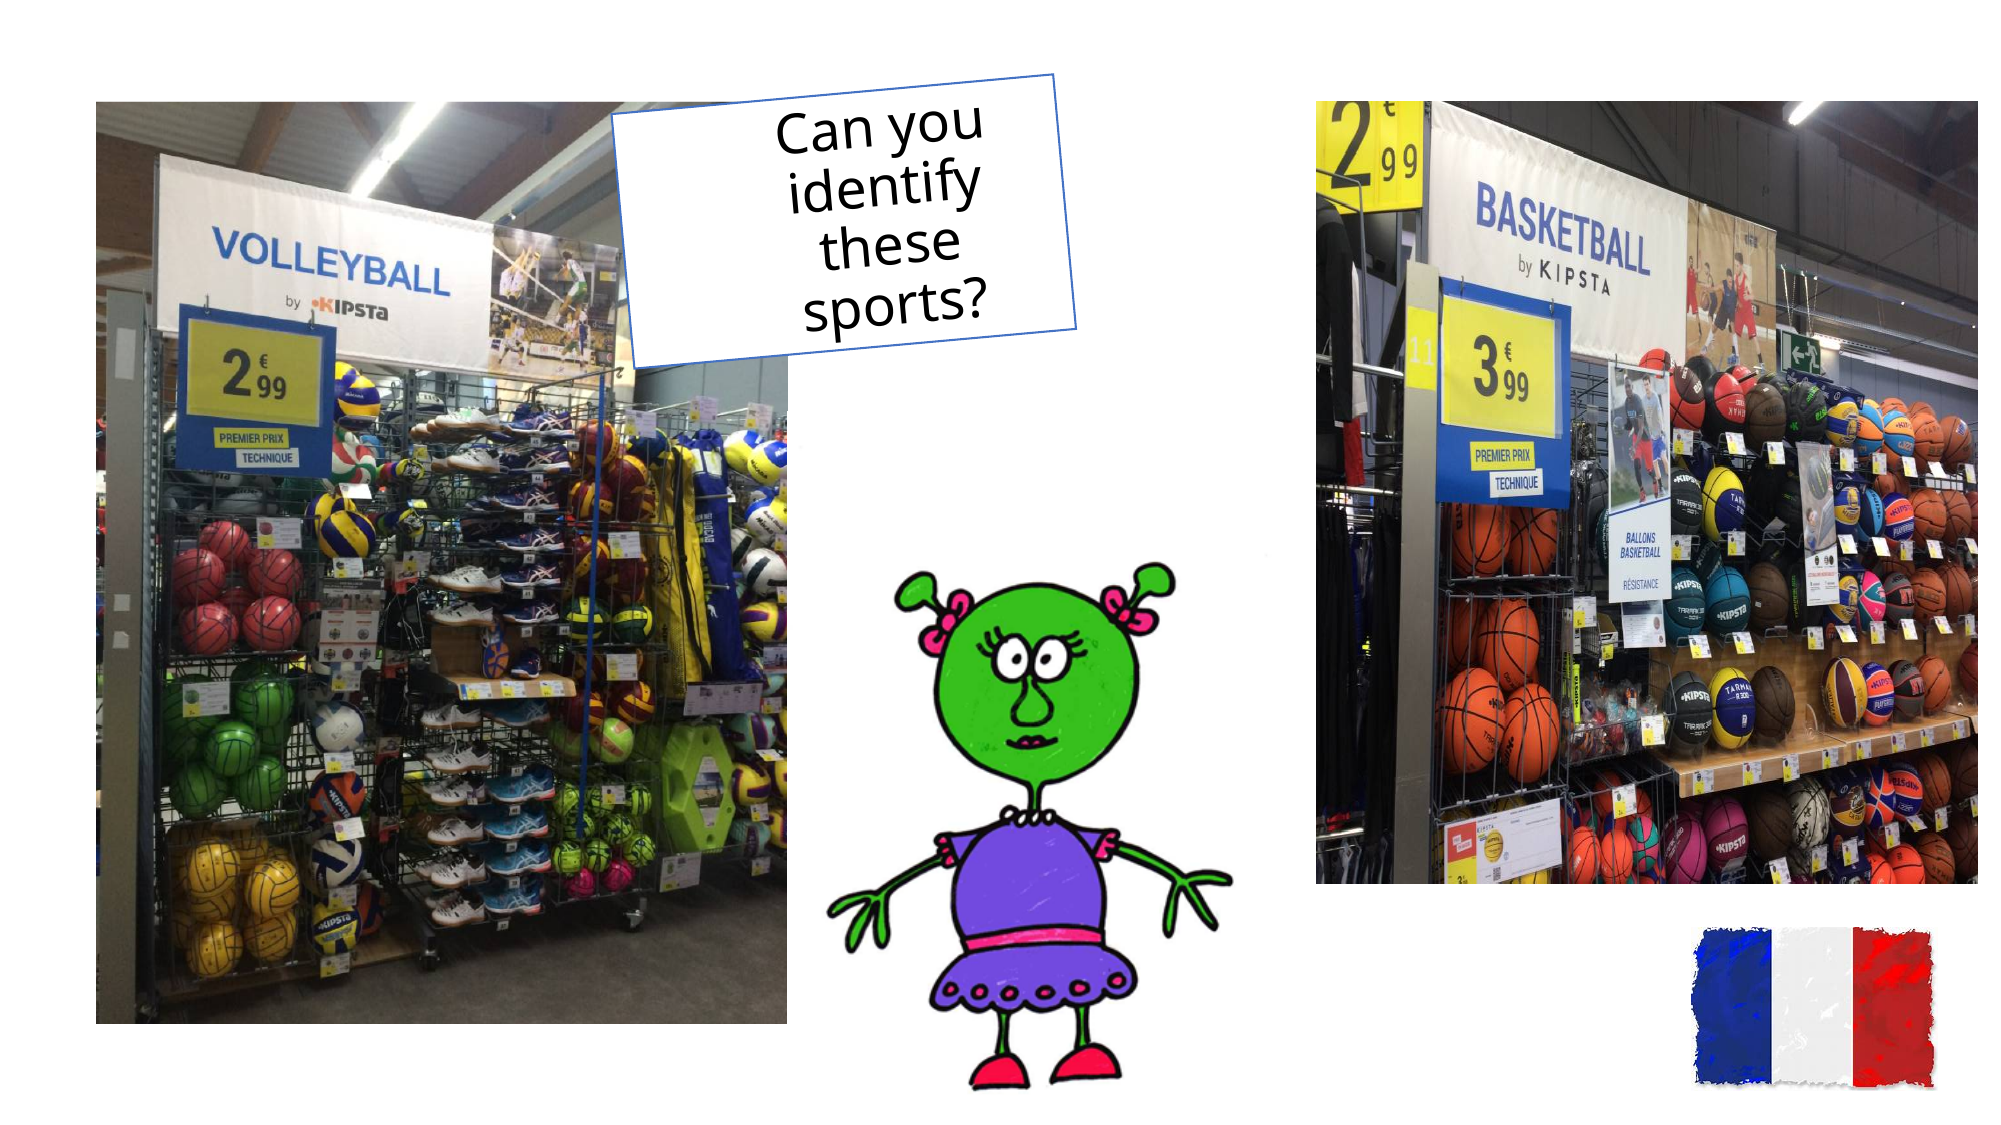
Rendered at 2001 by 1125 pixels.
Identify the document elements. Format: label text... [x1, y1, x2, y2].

picture [1691, 927, 1938, 1091]
list Can you identify these sports? [610, 73, 1078, 346]
picture [0, 103, 1301, 1116]
picture [1316, 101, 1978, 885]
